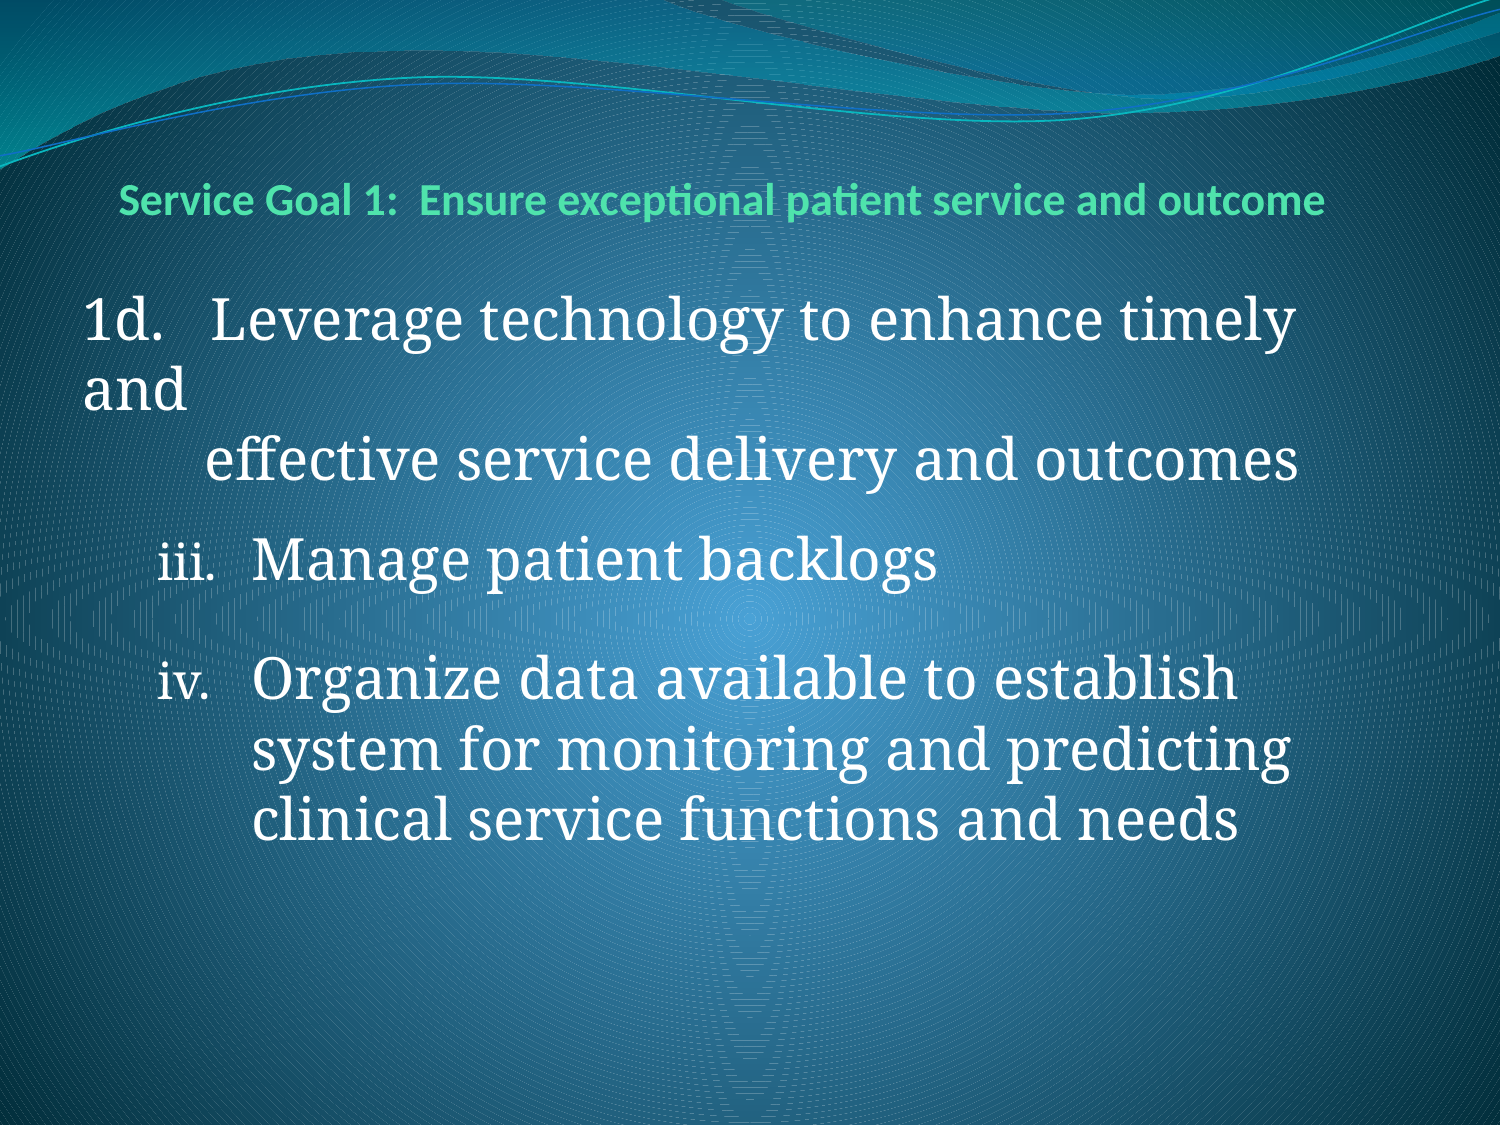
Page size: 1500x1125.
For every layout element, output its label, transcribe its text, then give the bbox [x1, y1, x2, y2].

list 1d. Leverage technology to enhance timely and effective service delivery and outcomes Manage patient backlogs Organize data available to establish system for monitoring and predicting clinical service functions and needs [75, 275, 1413, 1000]
title Service Goal 1: Ensure exceptional patient service and outcome [118, 87, 1394, 225]
